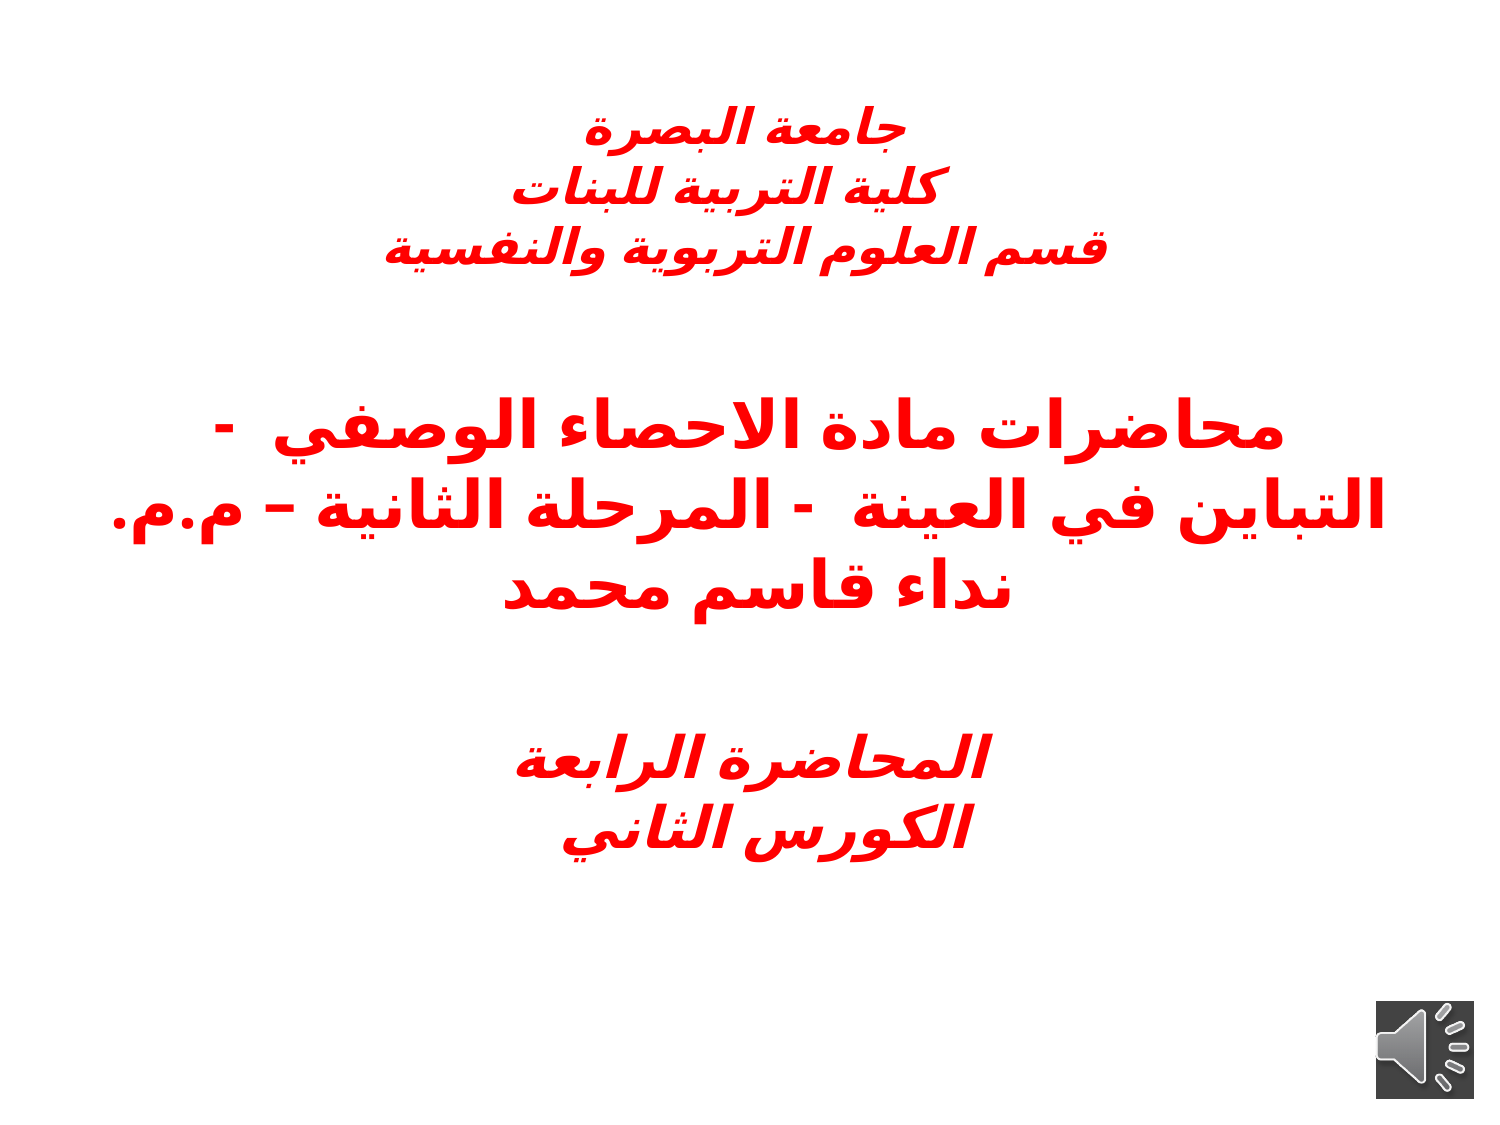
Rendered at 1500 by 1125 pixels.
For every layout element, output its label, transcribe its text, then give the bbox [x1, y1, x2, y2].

text_box جامعة البصرة كلية التربية للبنات قسم العلوم التربوية والنفسية [238, 87, 1264, 343]
picture [1374, 999, 1476, 1101]
text_box المحاضرة الرابعة الكورس الثاني [220, 712, 1308, 938]
